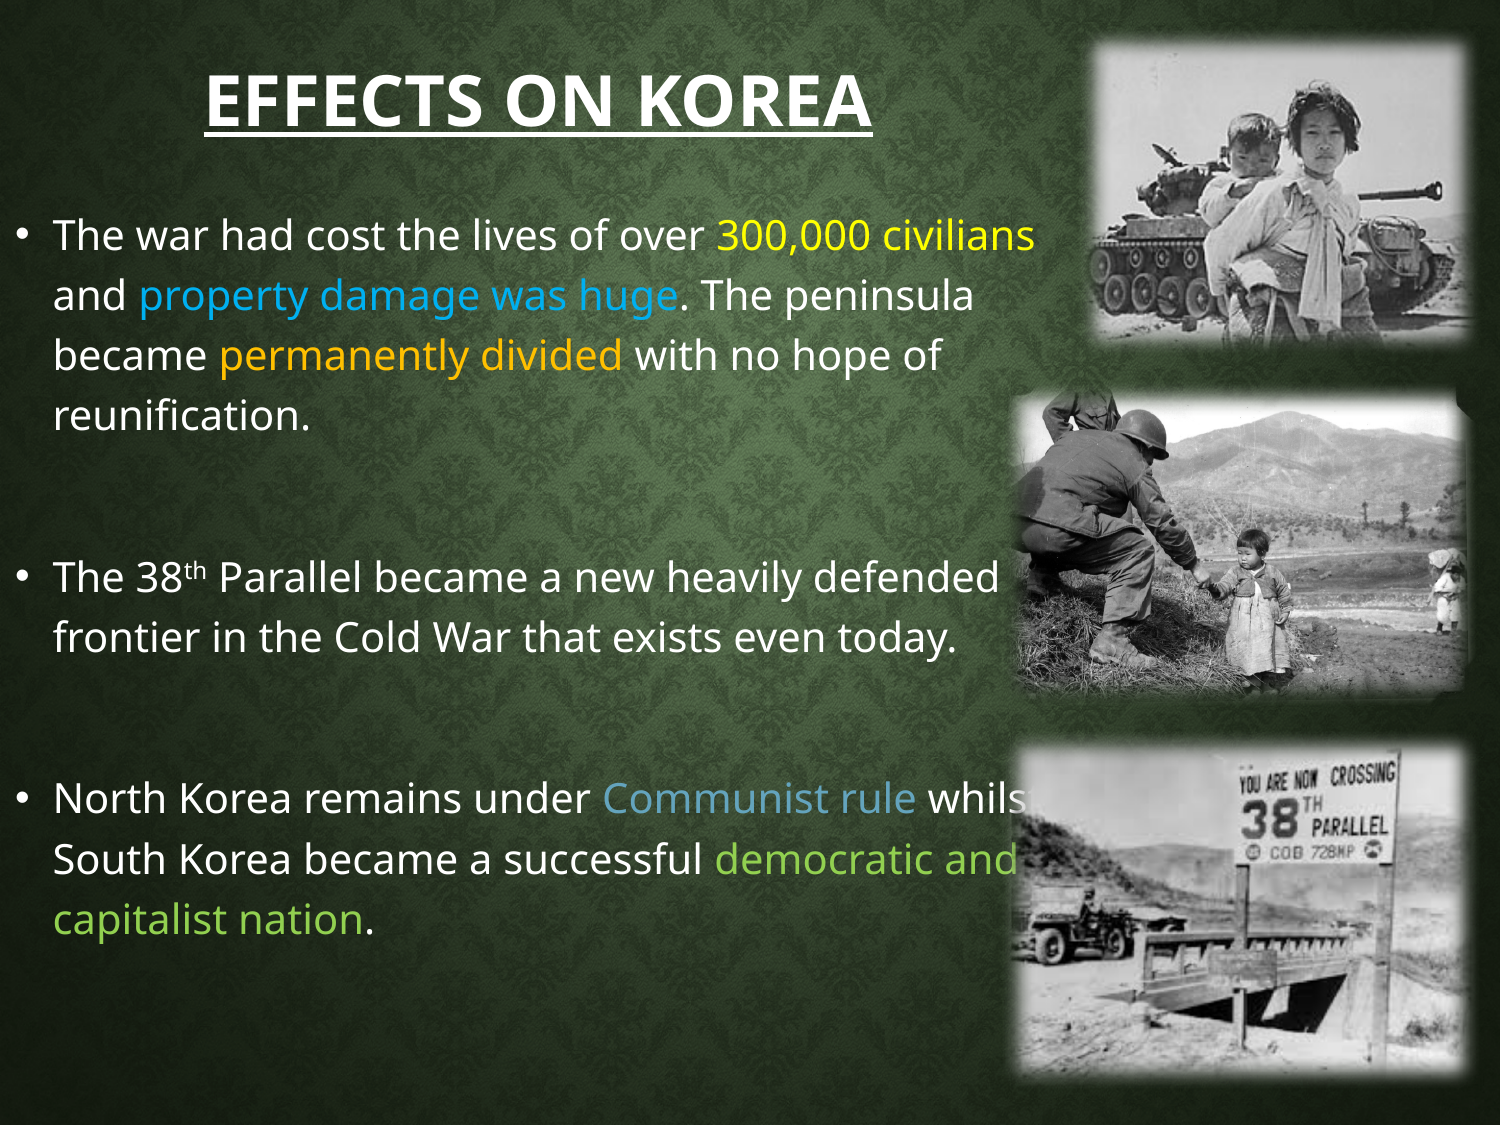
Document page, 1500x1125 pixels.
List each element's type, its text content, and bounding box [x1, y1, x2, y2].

picture [1000, 728, 1482, 1090]
title Effects on Korea [0, 0, 1076, 190]
picture [1075, 25, 1483, 358]
list The war had cost the lives of over 300,000 civilians and property damage was huge. The peninsula became permanently divided with no hope of reunification. The 38th Parallel became a new heavily defended frontier in the Cold War that exists even today. North Korea remains under Communist rule whilst South Korea became a successful democratic and capitalist nation. [0, 190, 1076, 1125]
picture [1000, 380, 1479, 707]
